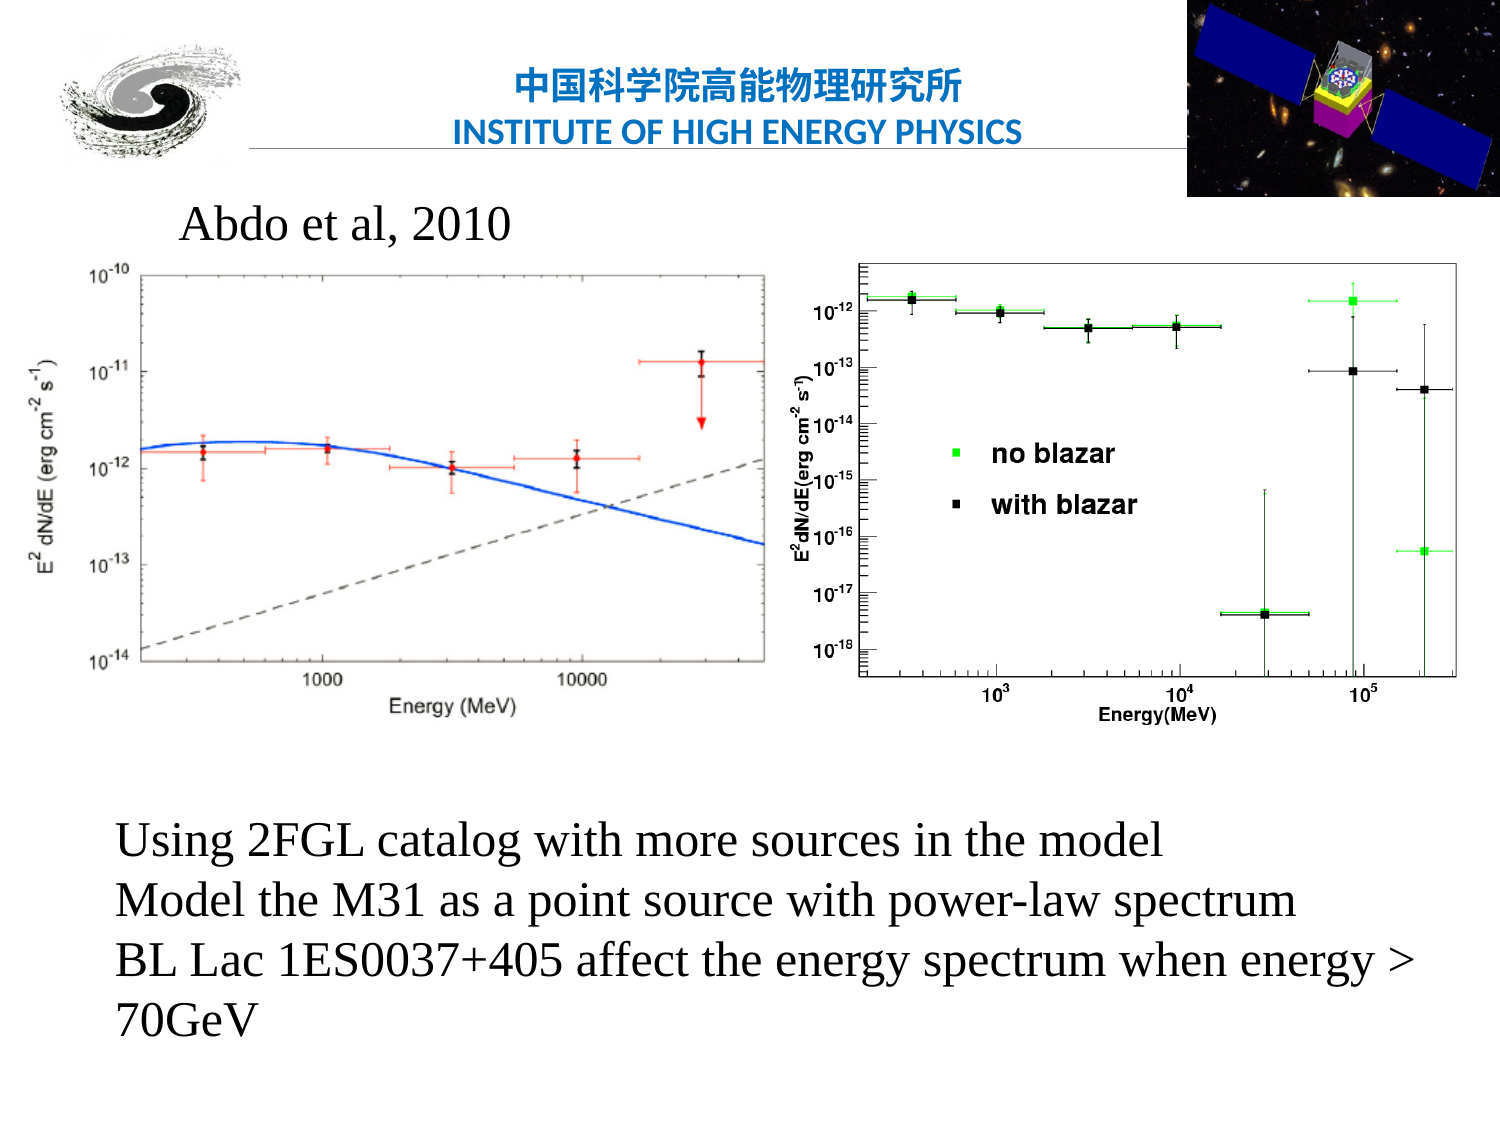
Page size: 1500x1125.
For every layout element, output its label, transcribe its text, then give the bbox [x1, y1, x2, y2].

text_box Using 2FGL catalog with more sources in the model Model the M31 as a point source with power-law spectrum BL Lac 1ES0037+405 affect the energy spectrum when energy > 70GeV [100, 798, 1434, 1054]
picture [0, 225, 1471, 736]
picture [1186, 0, 1500, 198]
text_box Abdo et al, 2010 [163, 182, 625, 224]
text_box 中国科学院高能物理研究所 INSTITUTE OF HIGH ENERGY PHYSICS [336, 54, 1140, 147]
picture [52, 32, 249, 165]
